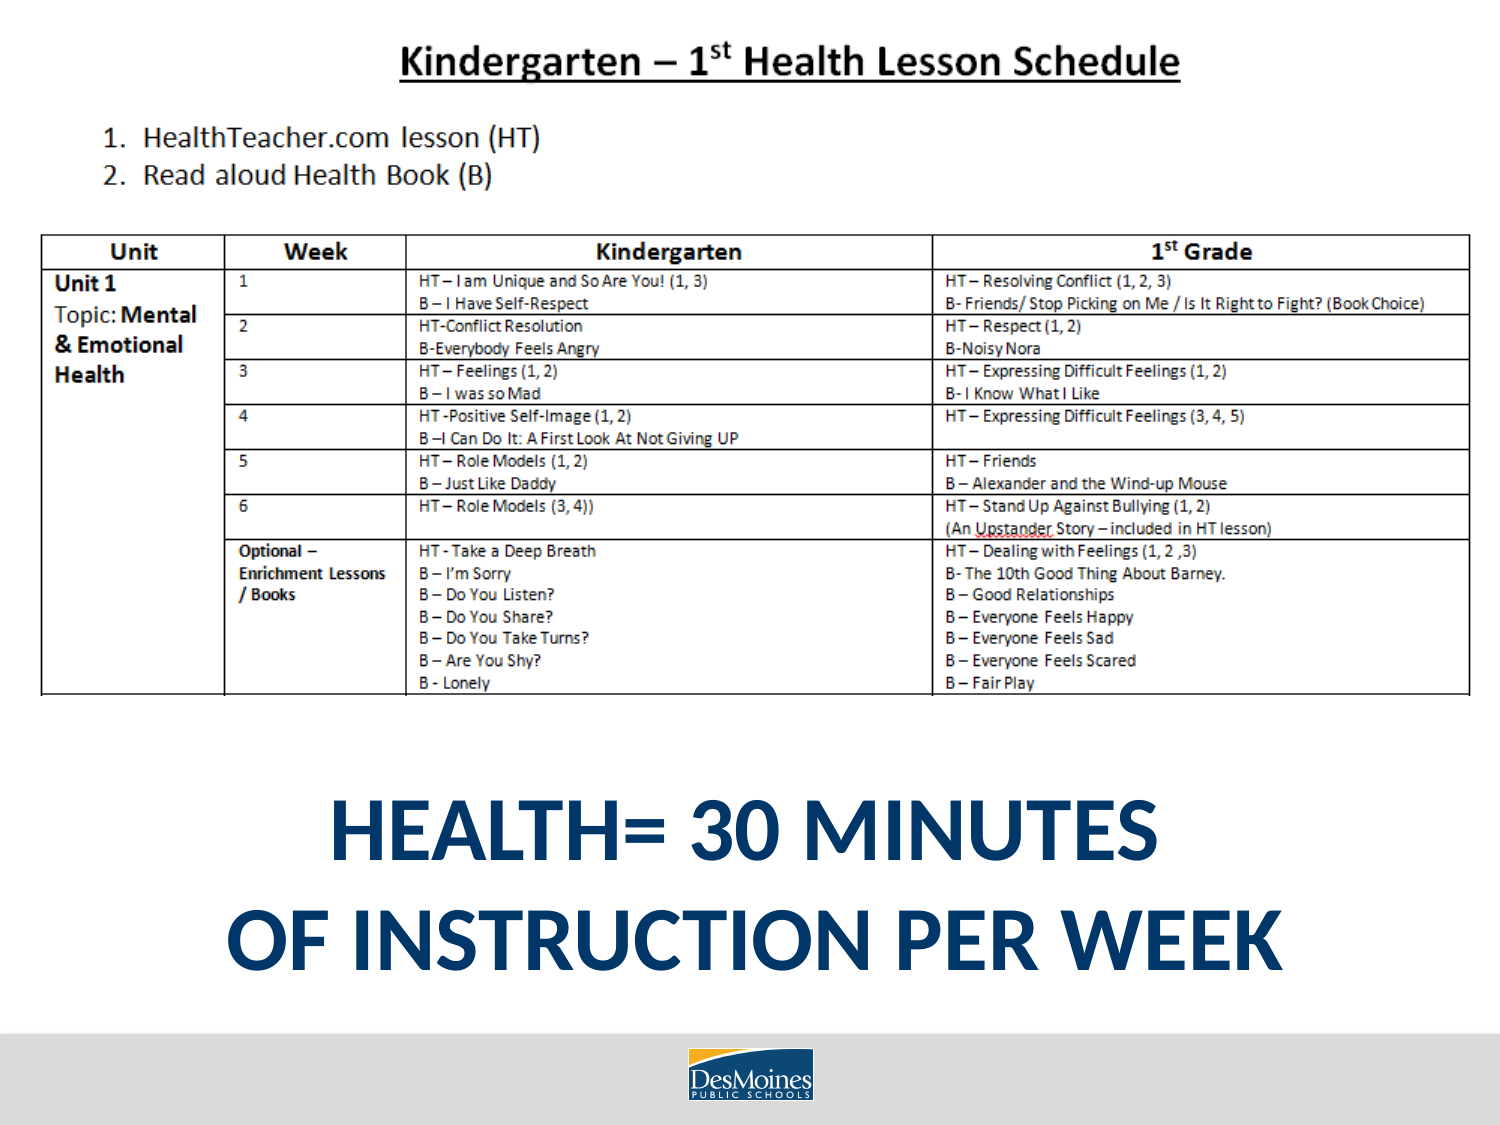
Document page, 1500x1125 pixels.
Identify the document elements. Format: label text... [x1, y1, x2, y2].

picture [689, 1049, 813, 1100]
text_box Health= 30 minutes of Instruction Per Week [211, 761, 1300, 997]
picture [0, 16, 1500, 1033]
